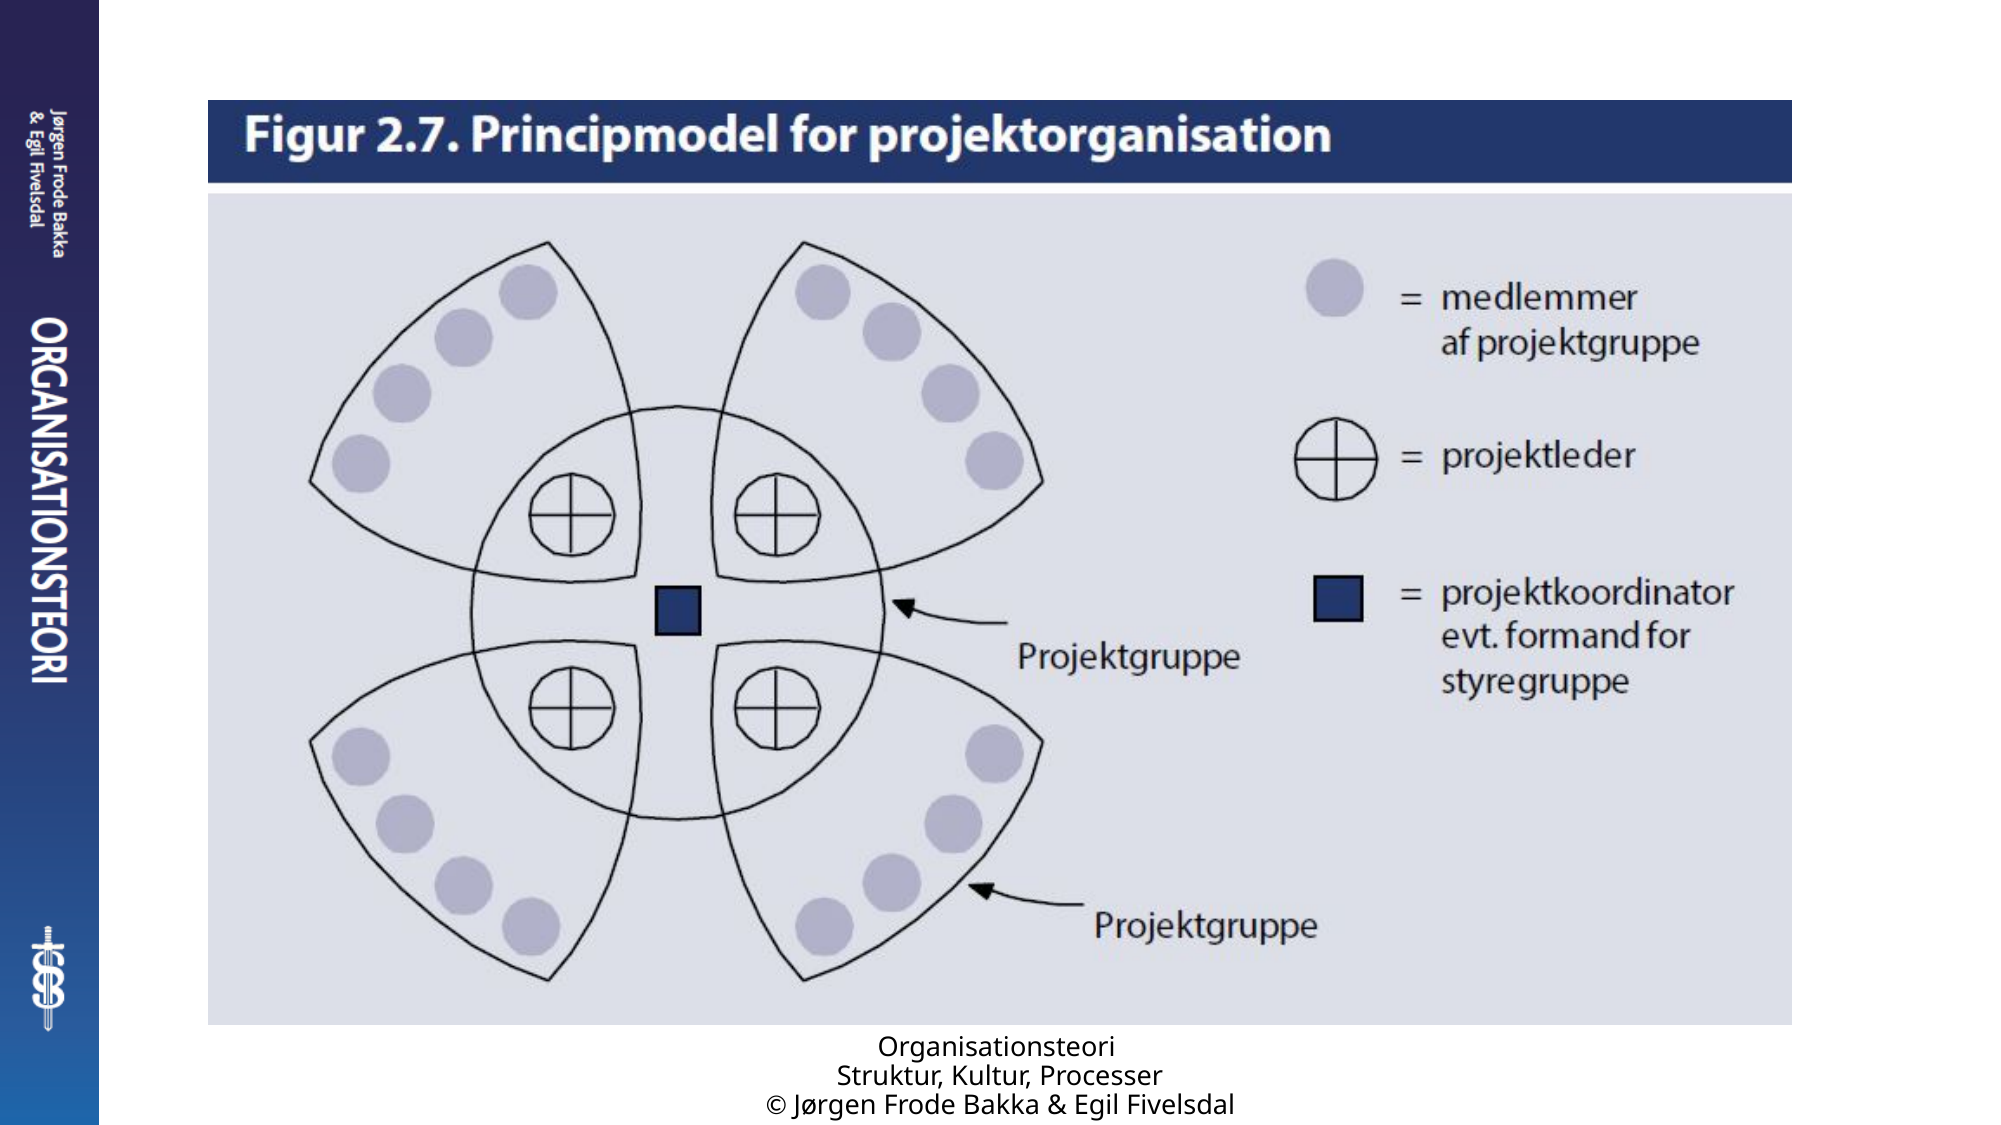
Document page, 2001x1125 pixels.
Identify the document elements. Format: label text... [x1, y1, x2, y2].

subtitle Organisationsteori Struktur, Kultur, Processer © Jørgen Frode Bakka & Egil Fivelsdal [671, 1025, 1329, 1125]
picture [0, 0, 99, 1125]
picture [208, 100, 1792, 1025]
